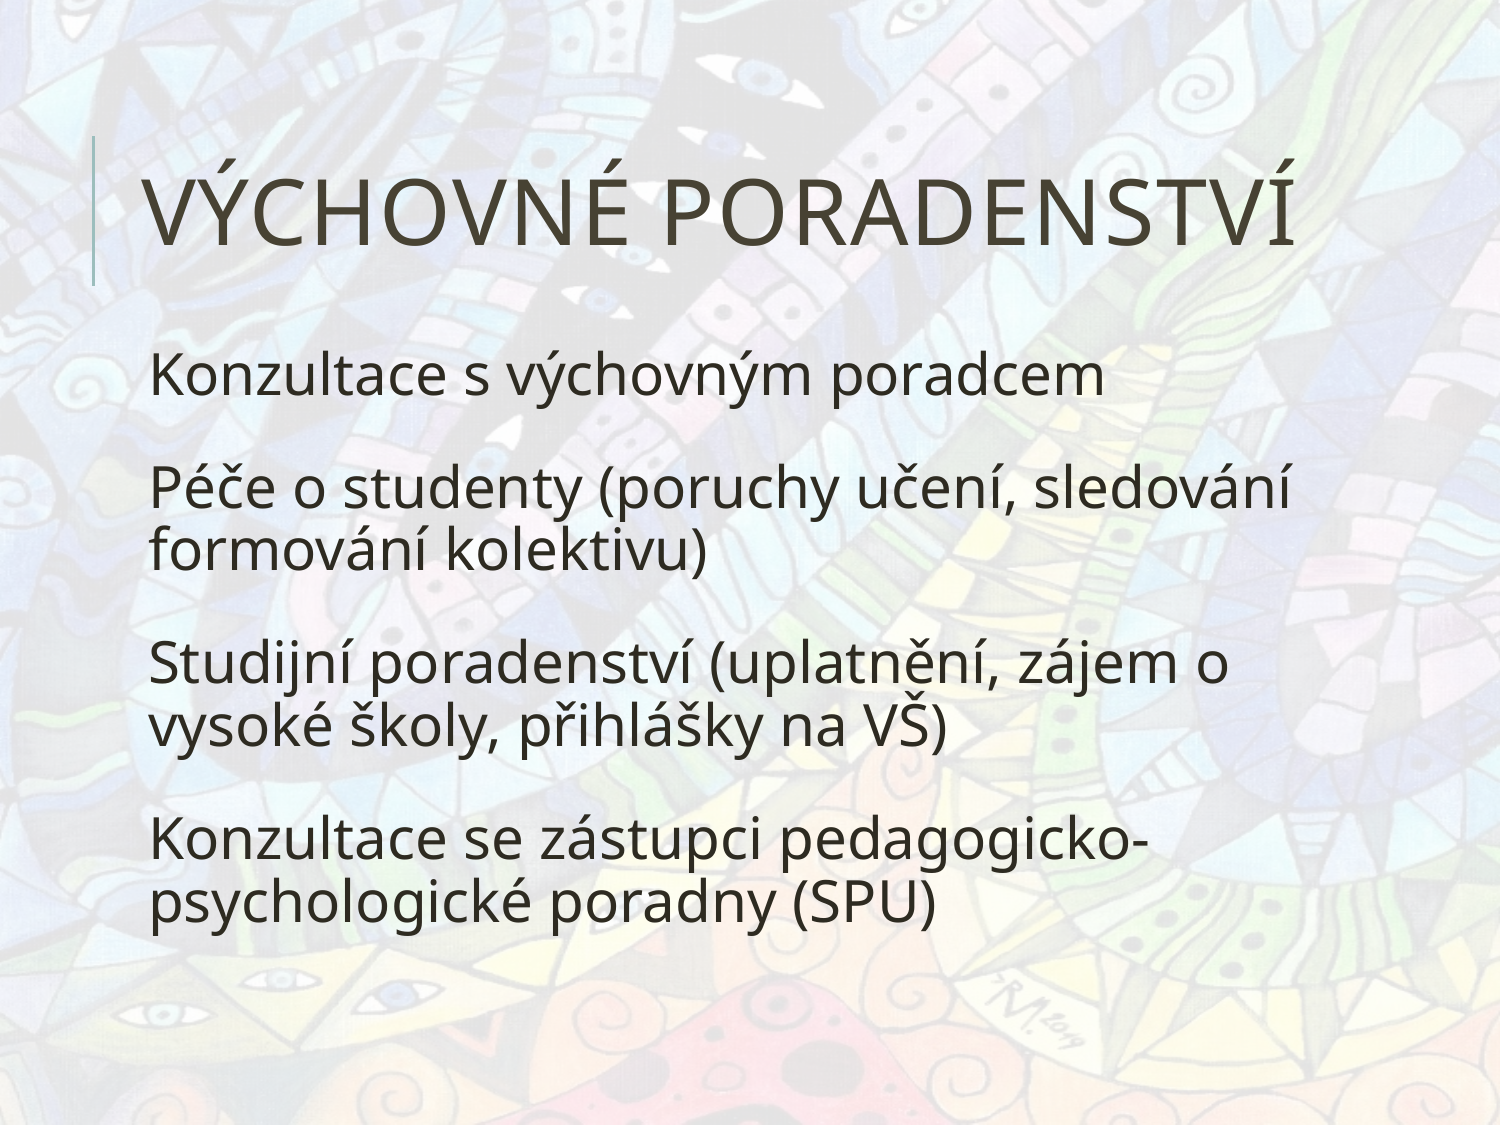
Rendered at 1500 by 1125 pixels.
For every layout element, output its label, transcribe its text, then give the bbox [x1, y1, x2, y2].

list Konzultace s výchovným poradcem Péče o studenty (poruchy učení, sledování formování kolektivu) Studijní poradenství (uplatnění, zájem o vysoké školy, přihlášky na VŠ) Konzultace se zástupci pedagogicko-psychologické poradny (SPU) [140, 337, 1356, 1047]
title Výchovné poradenství [126, 96, 1322, 342]
